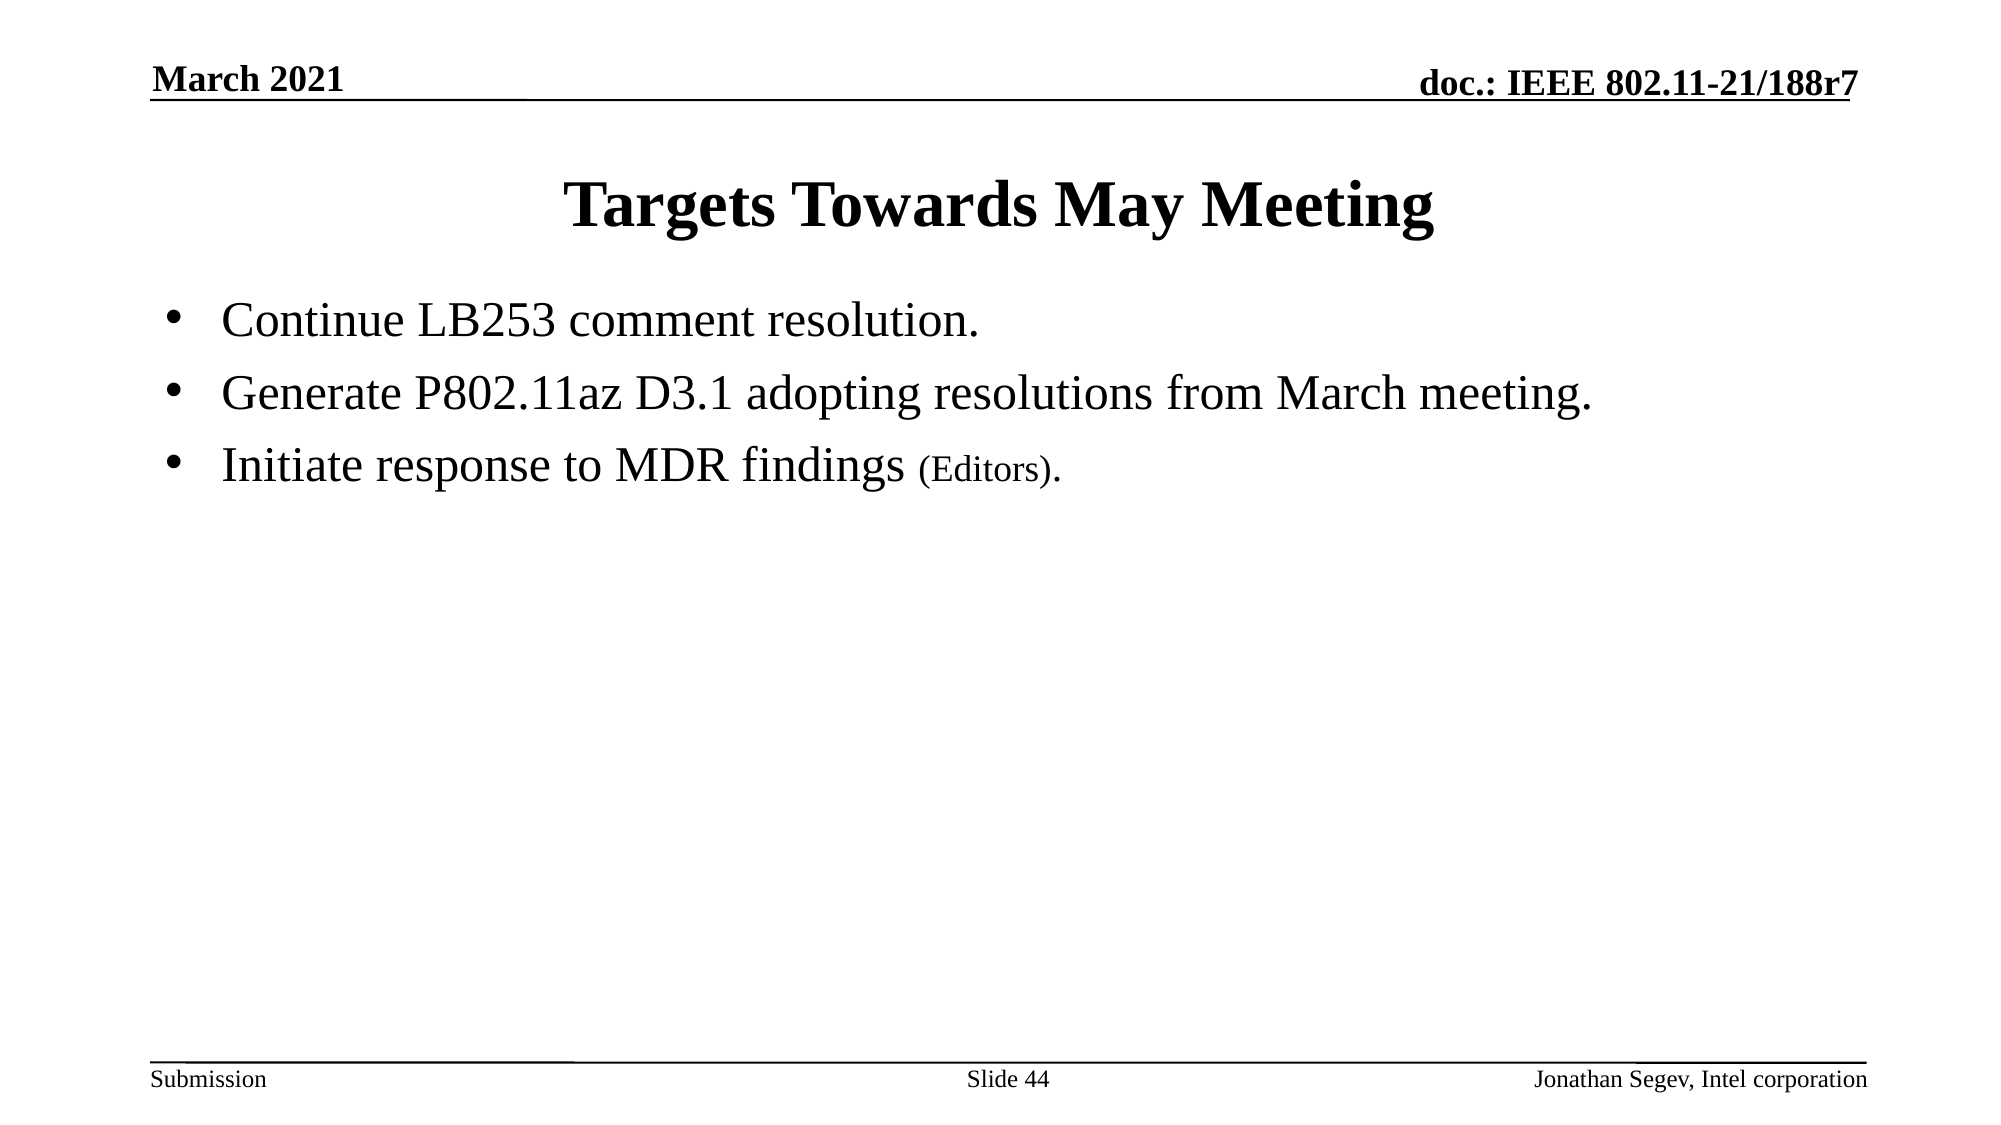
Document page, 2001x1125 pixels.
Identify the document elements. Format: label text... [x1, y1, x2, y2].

list Continue LB253 comment resolution. Generate P802.11az D3.1 adopting resolutions from March meeting. Initiate response to MDR findings (Editors). [149, 278, 1850, 1000]
footer Jonathan Segev, Intel corporation [1171, 1061, 1869, 1093]
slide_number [152, 54, 563, 100]
slide_number Slide 44 [950, 1061, 1067, 1123]
title Targets Towards May Meeting [149, 112, 1850, 278]
